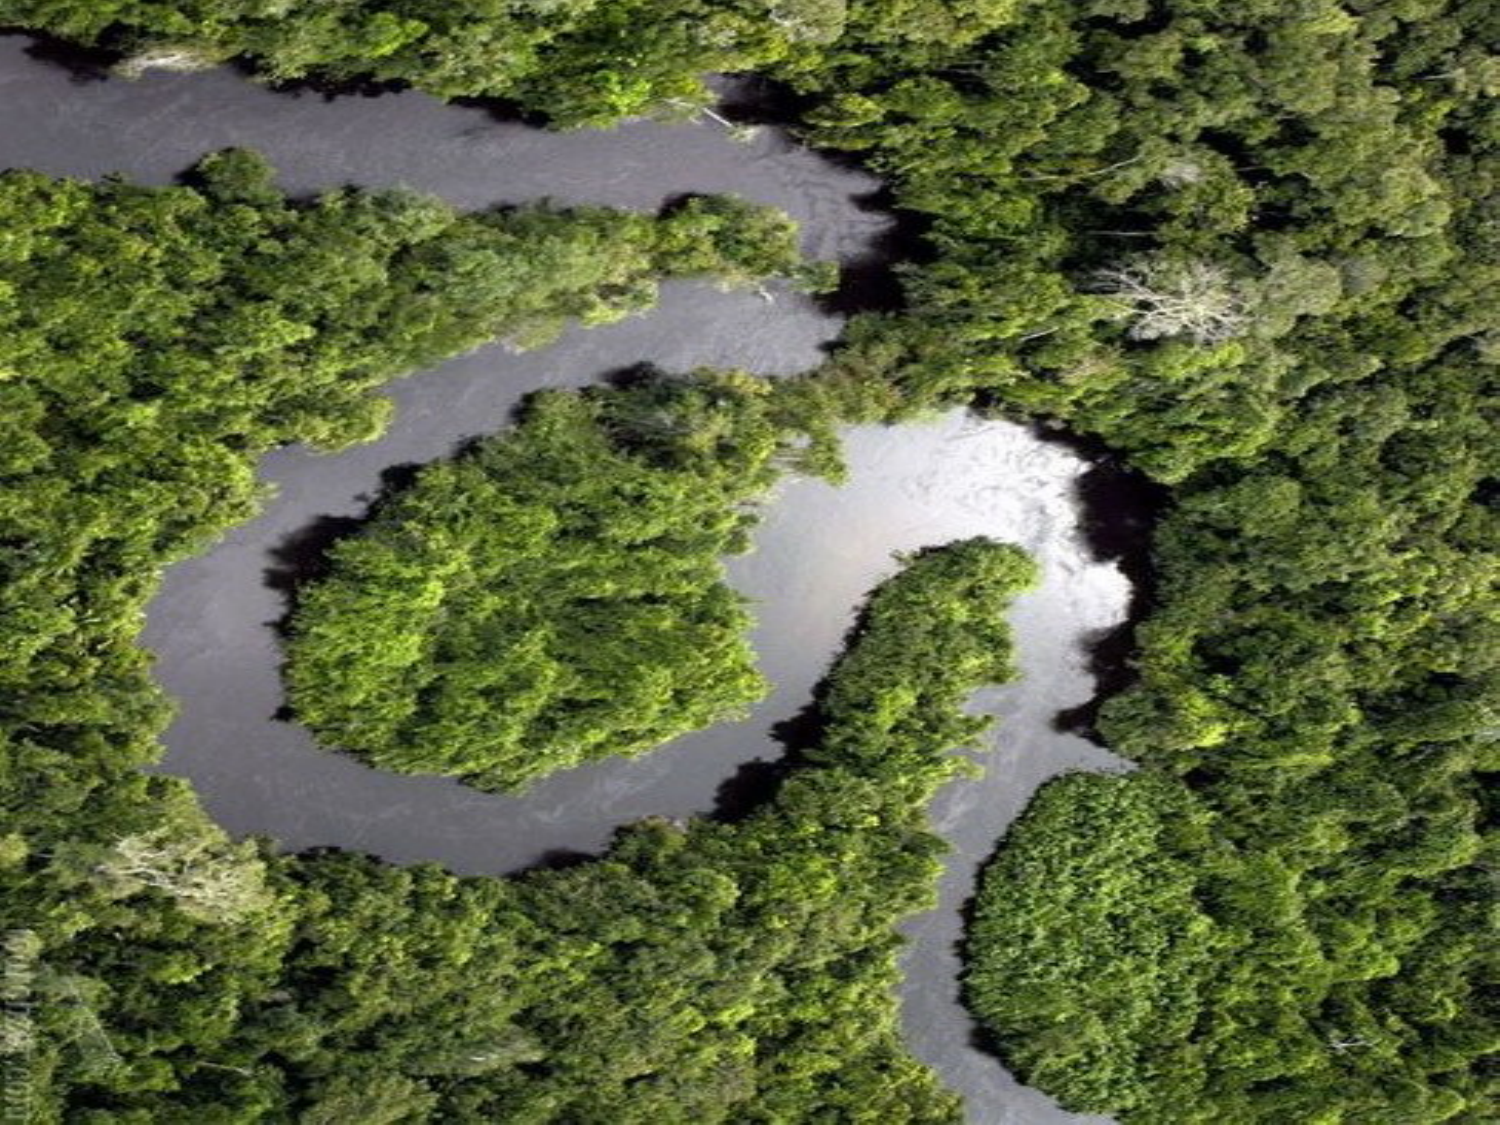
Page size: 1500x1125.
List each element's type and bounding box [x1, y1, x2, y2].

list [0, 0, 1500, 1125]
